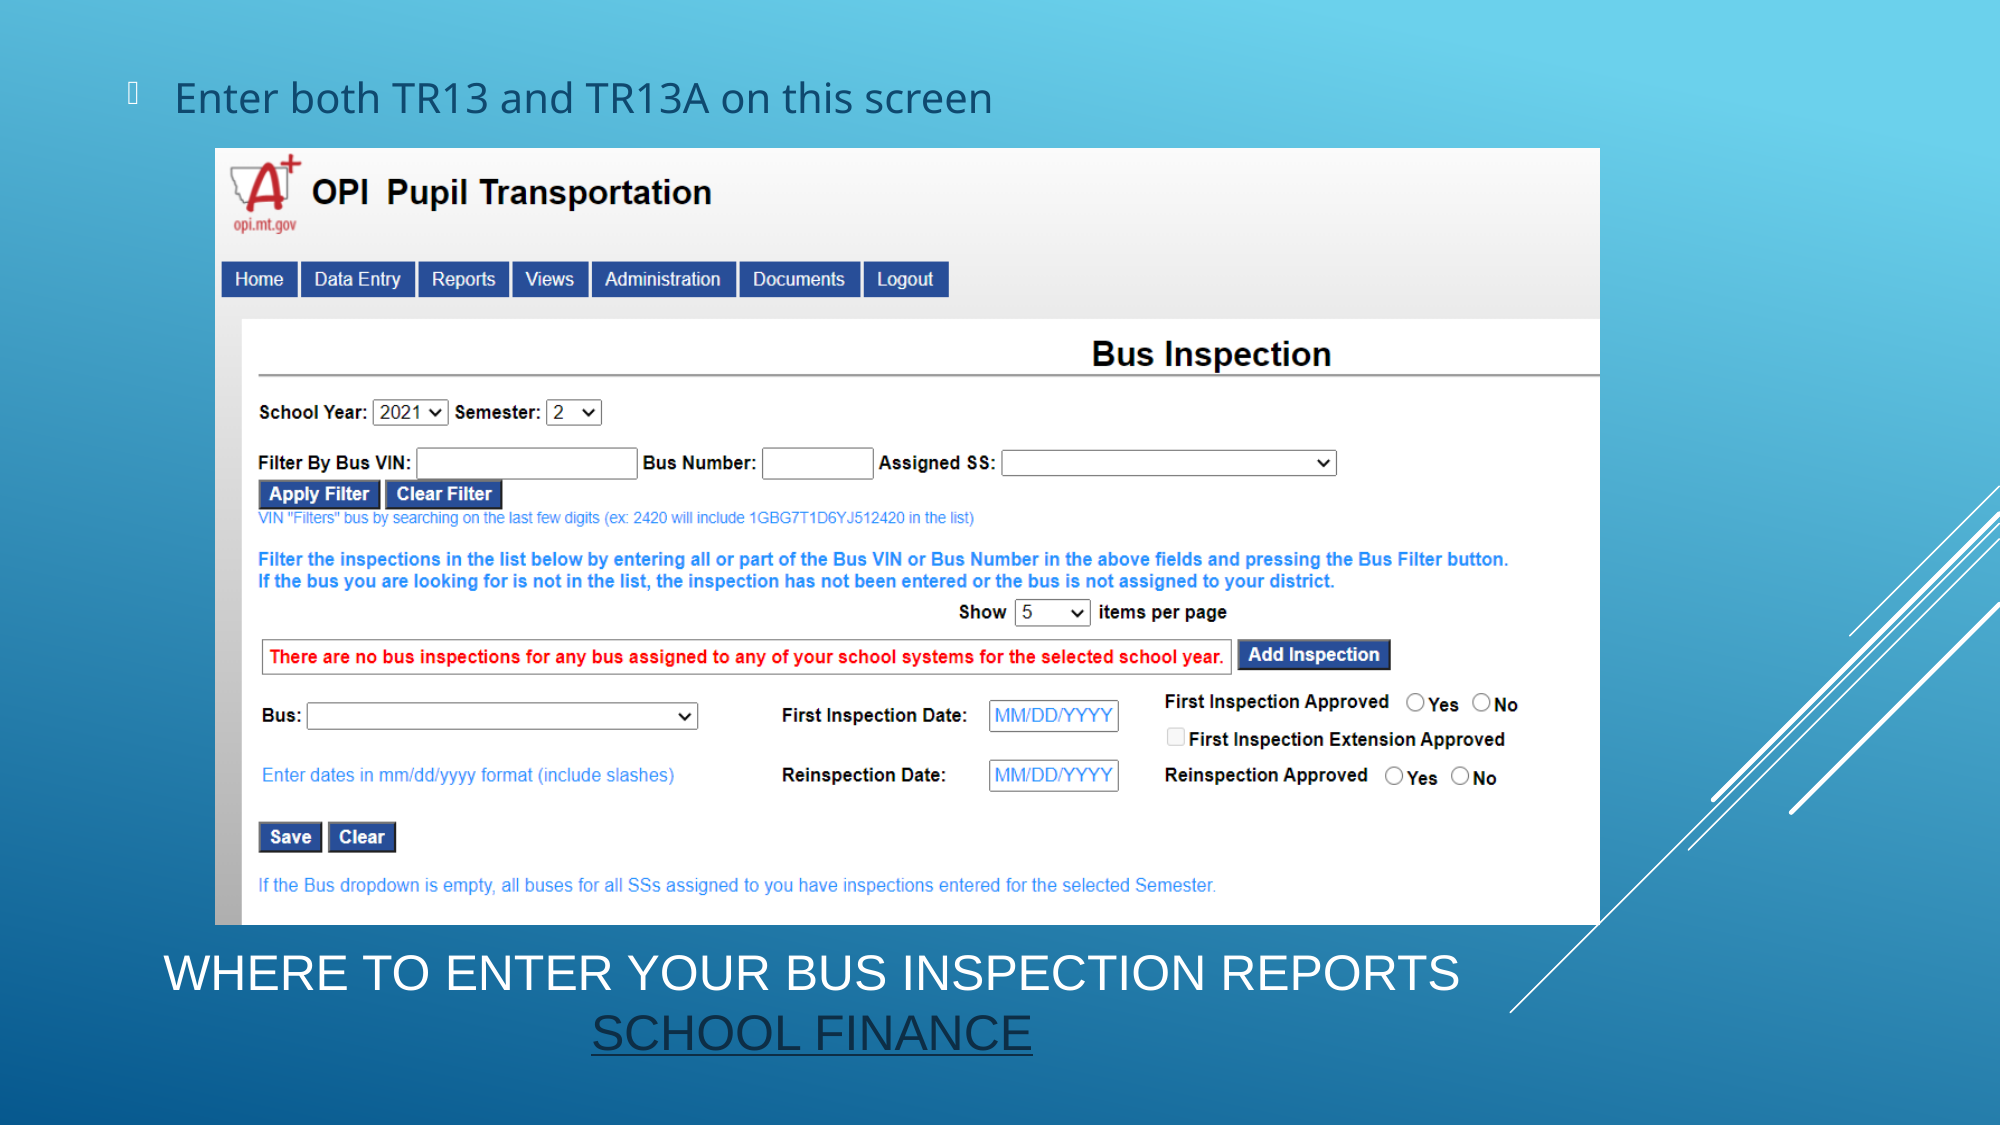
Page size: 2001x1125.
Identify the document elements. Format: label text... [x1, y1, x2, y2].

list Enter both TR13 and TR13A on this screen [112, 48, 1513, 925]
picture [215, 148, 1600, 925]
title Where to enter your bus inspection reports School Finance [112, 925, 1513, 1077]
